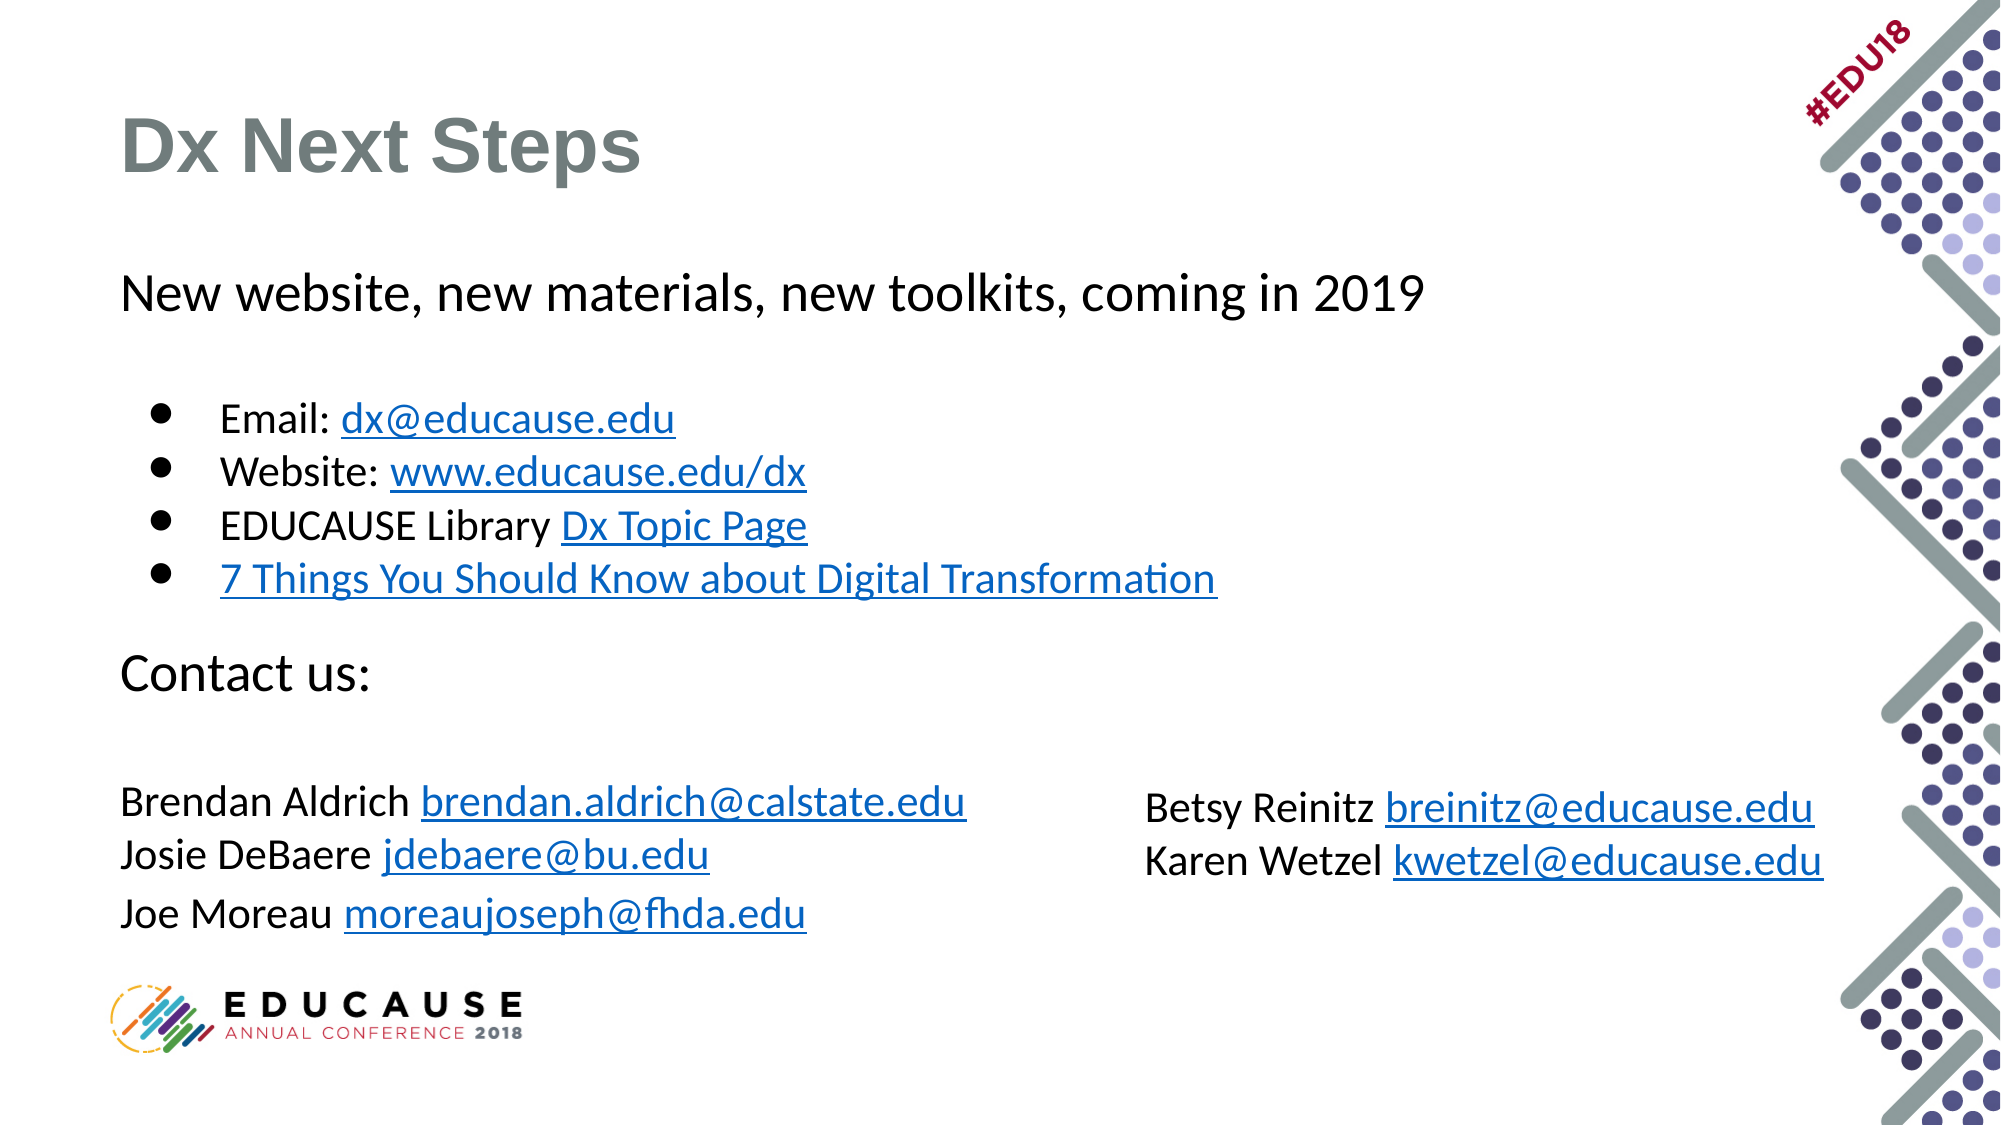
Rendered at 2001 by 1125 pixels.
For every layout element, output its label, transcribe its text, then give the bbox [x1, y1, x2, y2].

title Dx Next Steps [99, 95, 1767, 216]
text_box Brendan Aldrich brendan.aldrich@calstate.edu Josie DeBaere jdebaere@bu.edu Joe Moreau moreaujoseph@fhda.edu [99, 781, 1102, 990]
text_box Betsy Reinitz breinitz@educause.edu Karen Wetzel kwetzel@educause.edu [1124, 757, 2000, 945]
picture [0, 0, 2001, 1125]
list New website, new materials, new toolkits, coming in 2019 Email: dx@educause.edu Website: www.educause.edu/dx EDUCAUSE Library Dx Topic Page 7 Things You Should Know about Digital Transformation Contact us: [99, 245, 1767, 669]
